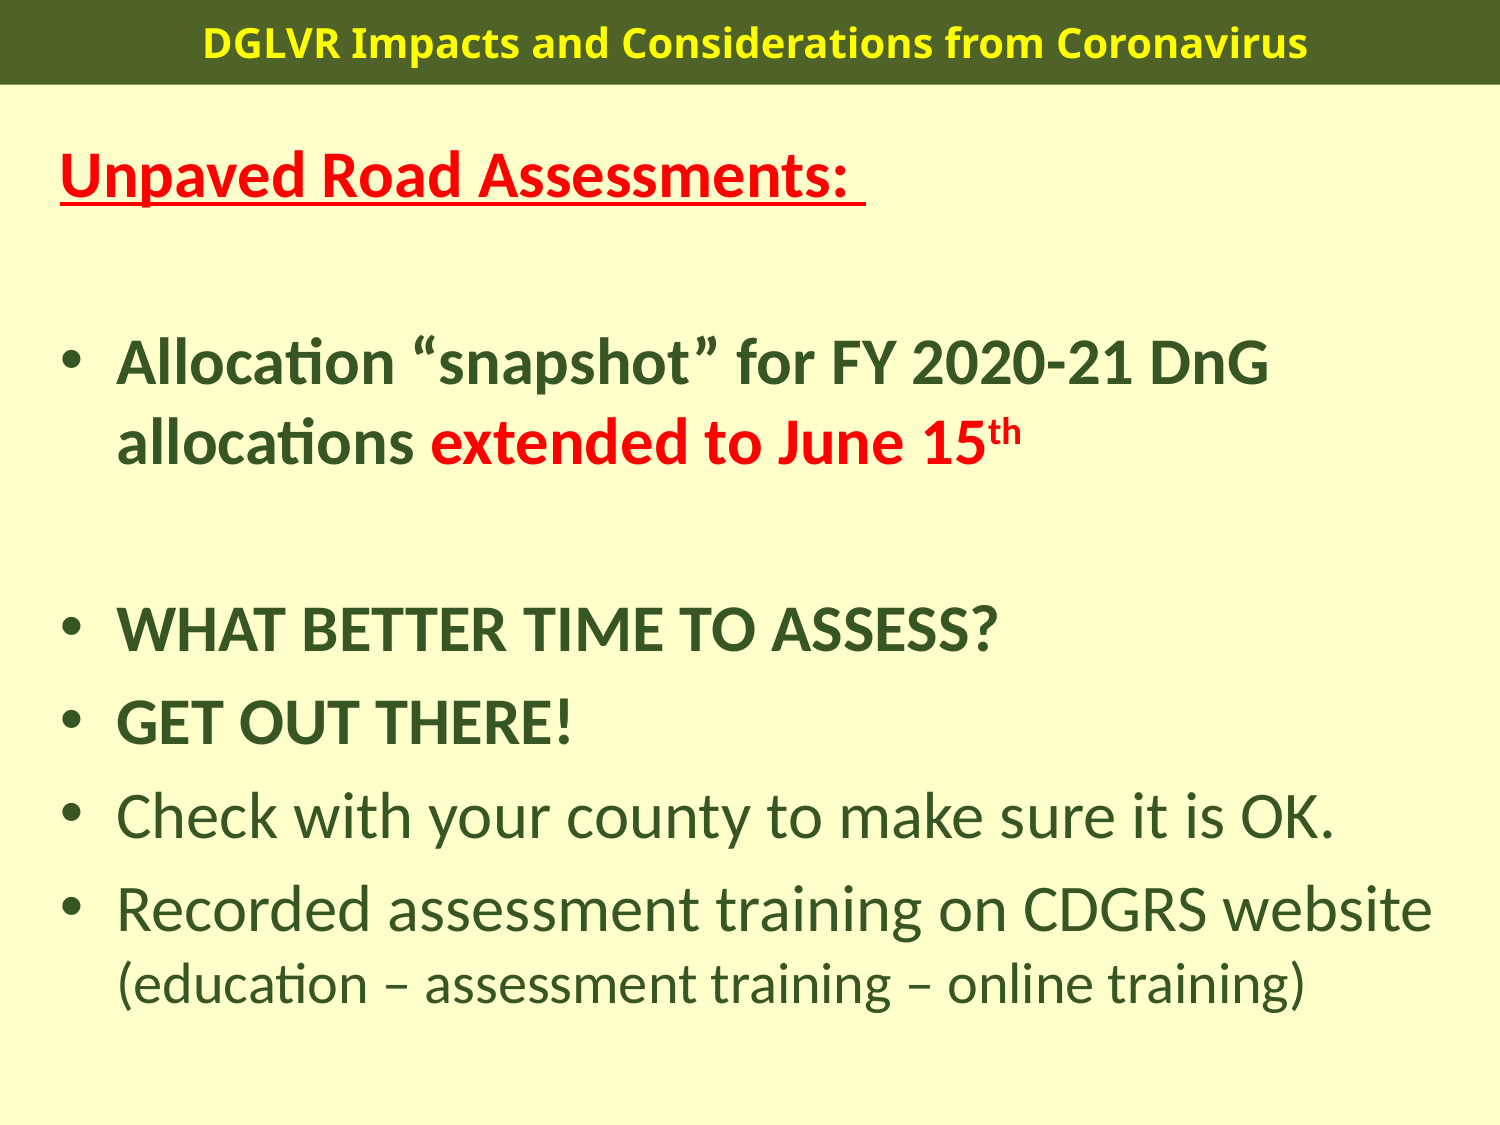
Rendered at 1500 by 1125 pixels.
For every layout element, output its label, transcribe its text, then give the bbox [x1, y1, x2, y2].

text_box Unpaved Road Assessments: Allocation “snapshot” for FY 2020-21 DnG allocations extended to June 15th WHAT BETTER TIME TO ASSESS? GET OUT THERE! Check with your county to make sure it is OK. Recorded assessment training on CDGRS website (education – assessment training – online training) [44, 123, 1466, 1116]
text_box DGLVR Impacts and Considerations from Coronavirus [10, 9, 1500, 74]
text_box [0, 0, 1500, 85]
